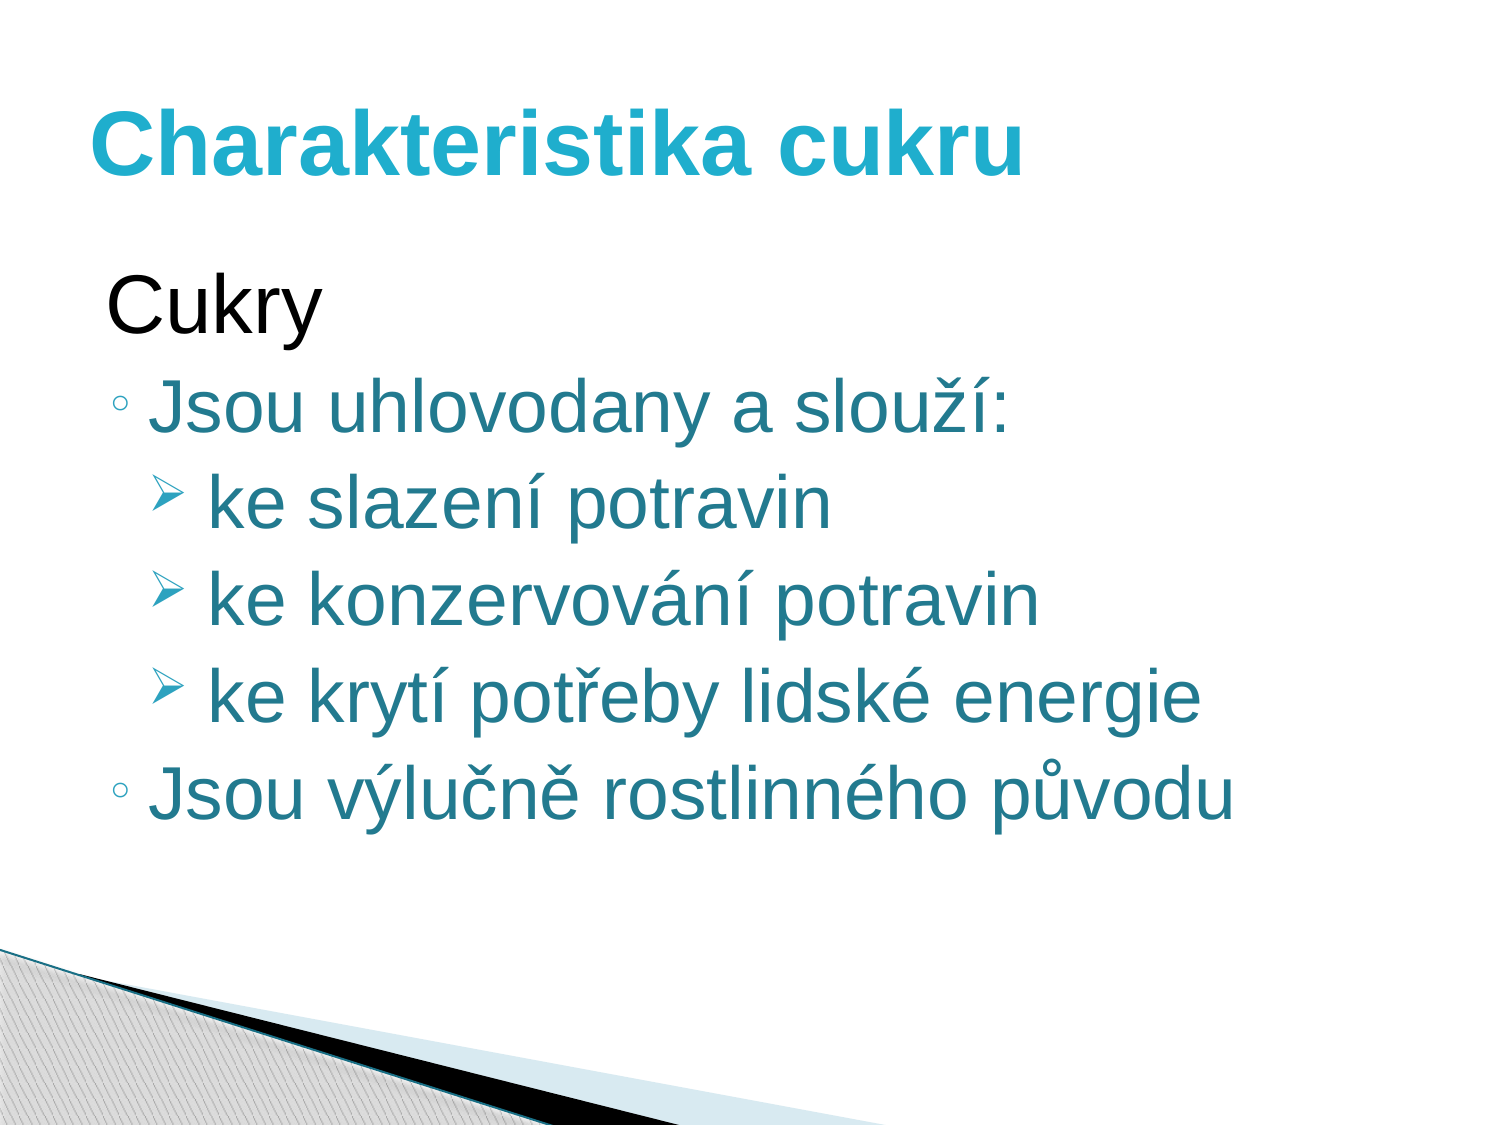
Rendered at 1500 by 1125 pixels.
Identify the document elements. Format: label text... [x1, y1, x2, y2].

list Cukry Jsou uhlovodany a slouží: ke slazení potravin ke konzervování potravin ke krytí potřeby lidské energie Jsou výlučně rostlinného původu [74, 242, 1426, 986]
title Charakteristika cukru [75, 45, 1425, 233]
